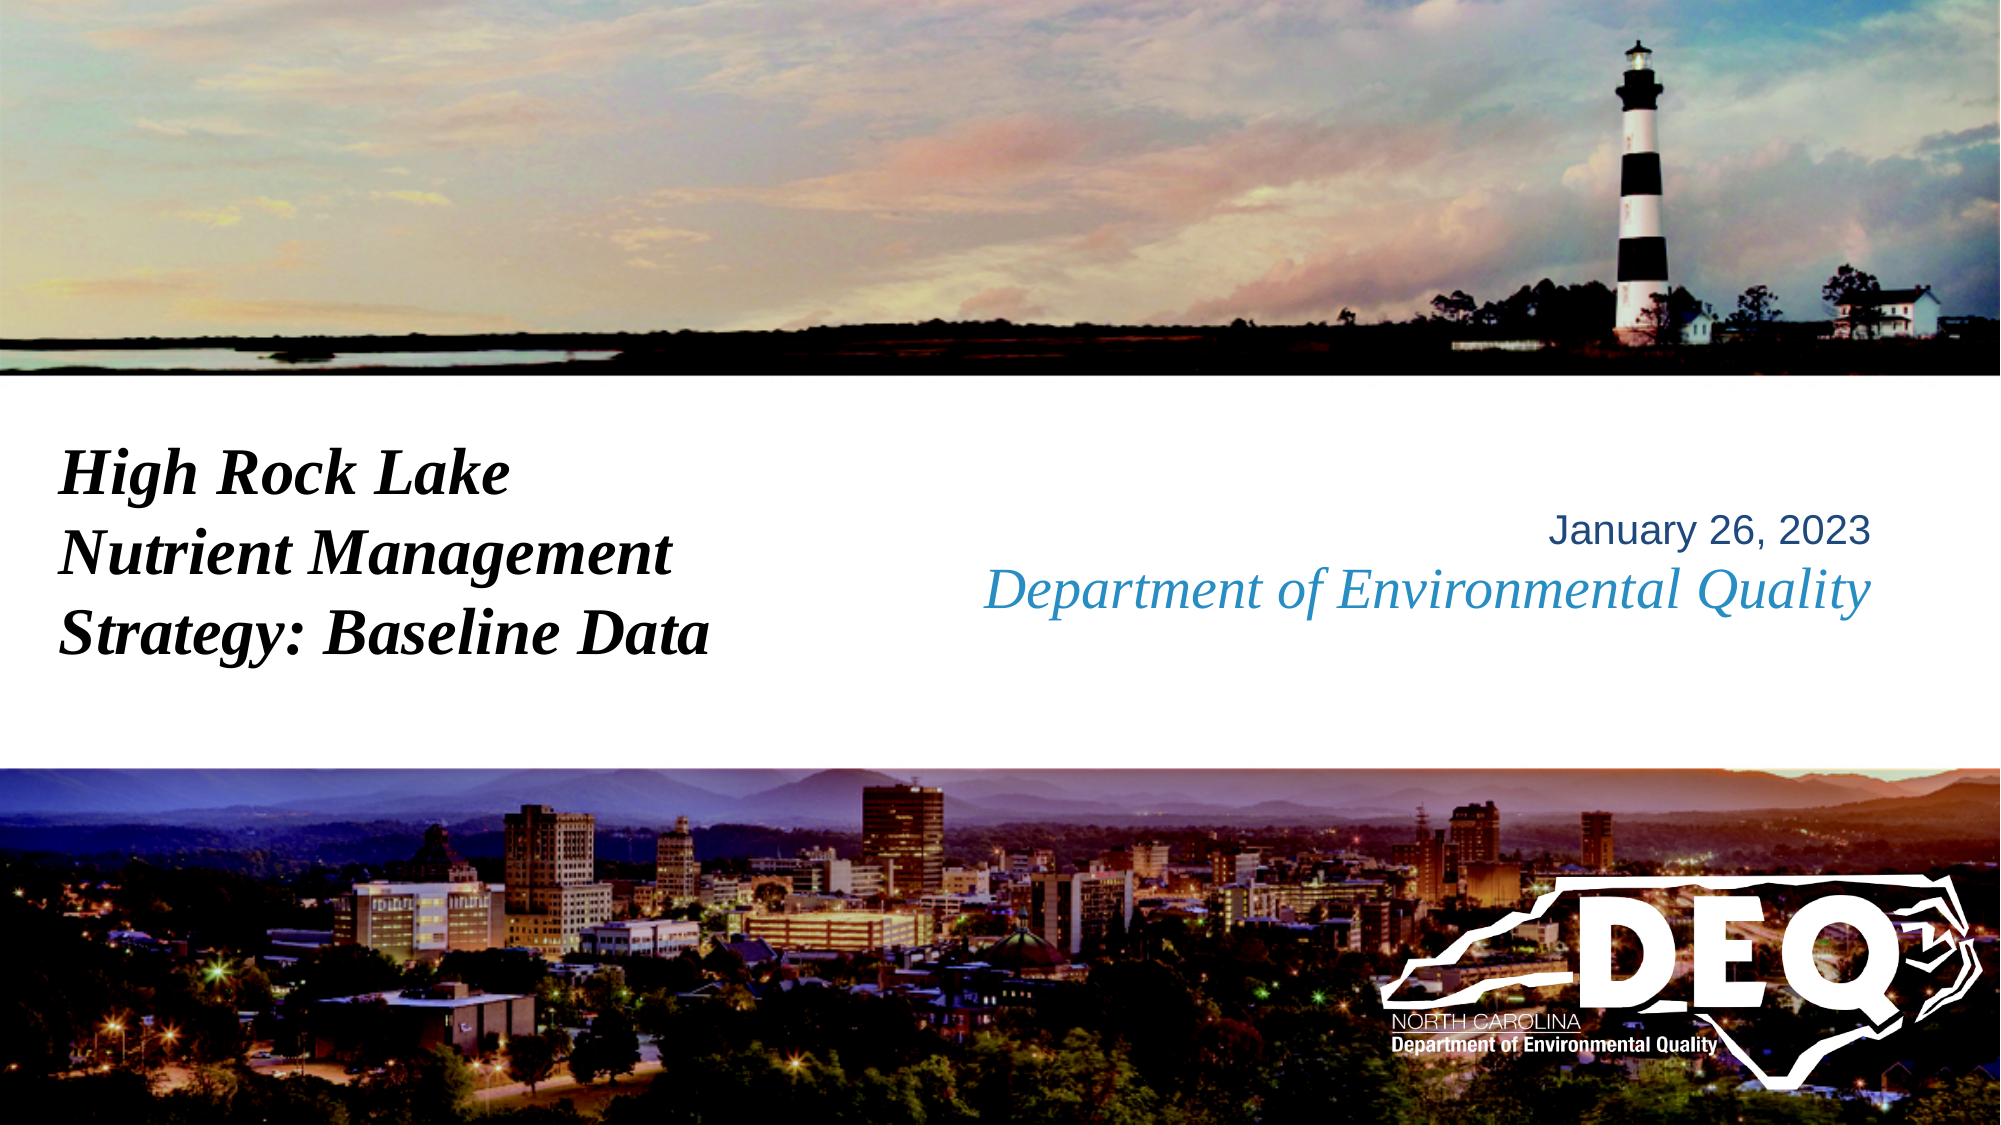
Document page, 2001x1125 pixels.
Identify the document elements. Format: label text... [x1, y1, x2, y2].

text_box High Rock Lake Nutrient Management Strategy: Baseline Data [44, 420, 728, 676]
picture [0, 0, 2000, 1125]
subtitle January 26, 2023 [1150, 480, 1887, 582]
title Department of Environmental Quality [924, 530, 1887, 648]
